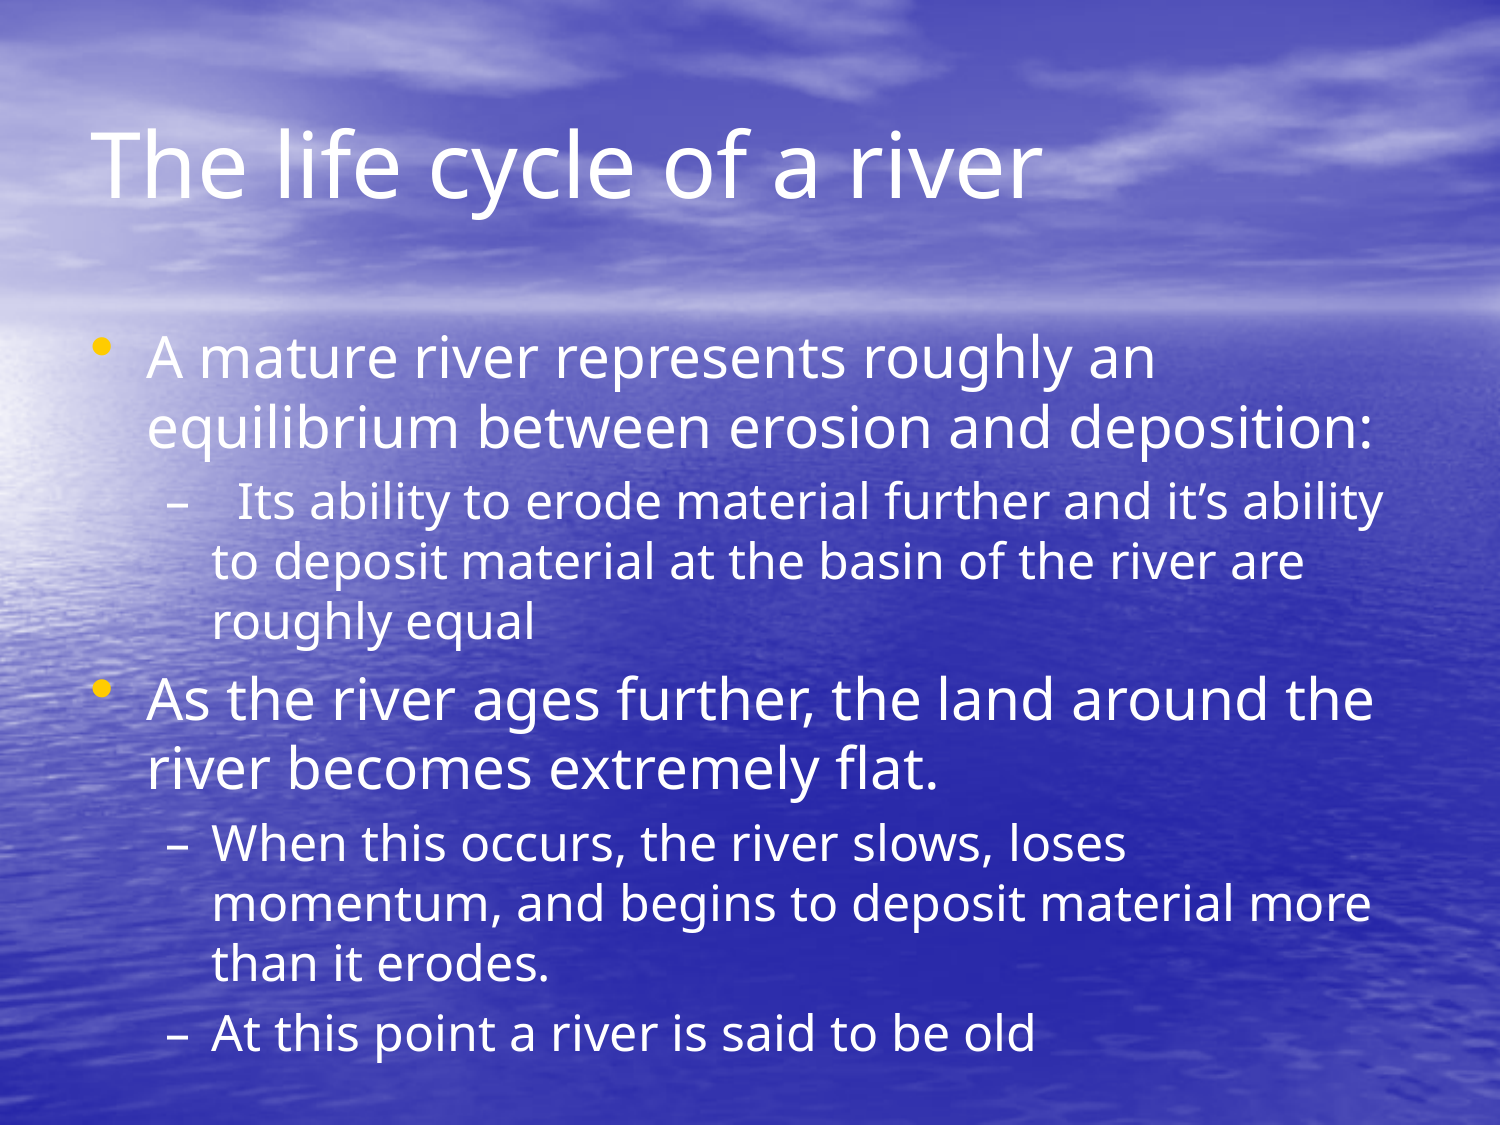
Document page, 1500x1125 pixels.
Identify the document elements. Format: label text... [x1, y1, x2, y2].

list A mature river represents roughly an equilibrium between erosion and deposition: Its ability to erode material further and it’s ability to deposit material at the basin of the river are roughly equal As the river ages further, the land around the river becomes extremely flat. When this occurs, the river slows, loses momentum, and begins to deposit material more than it erodes. At this point a river is said to be old [74, 312, 1426, 988]
title The life cycle of a river [74, 47, 1426, 276]
